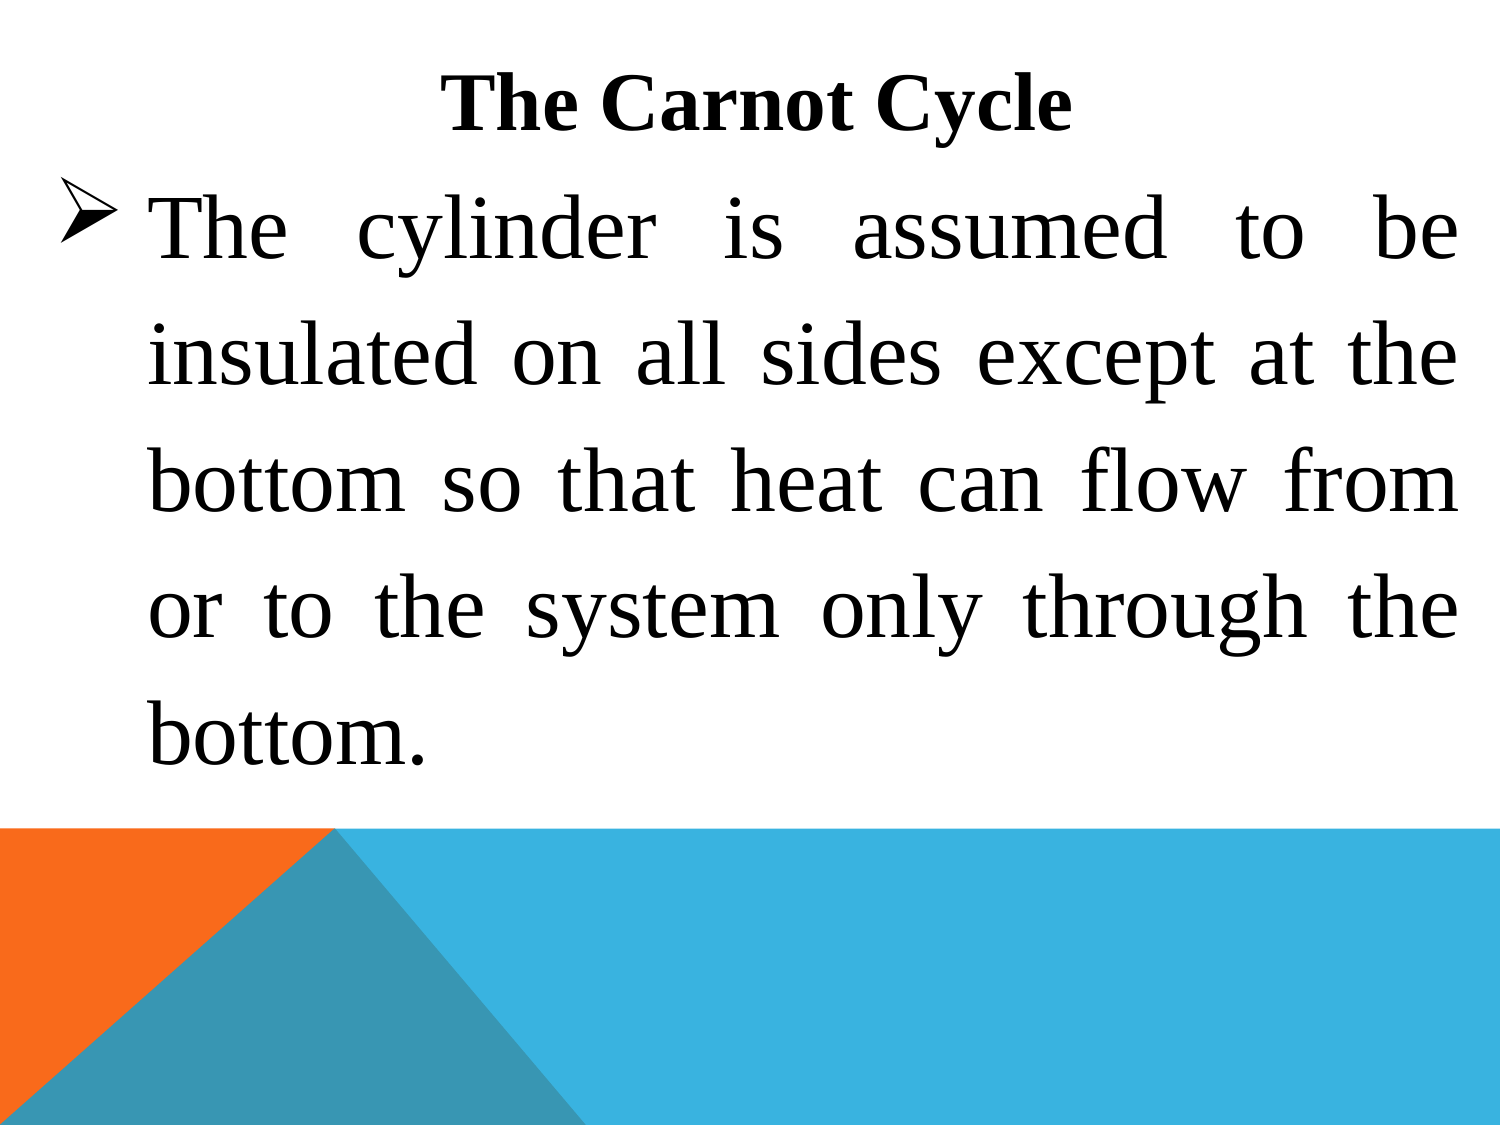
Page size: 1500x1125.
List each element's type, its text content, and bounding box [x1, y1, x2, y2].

text_box The cylinder is assumed to be insulated on all sides except at the bottom so that heat can flow from or to the system only through the bottom. [53, 148, 1463, 1125]
text_box The Carnot Cycle [74, 45, 1438, 148]
